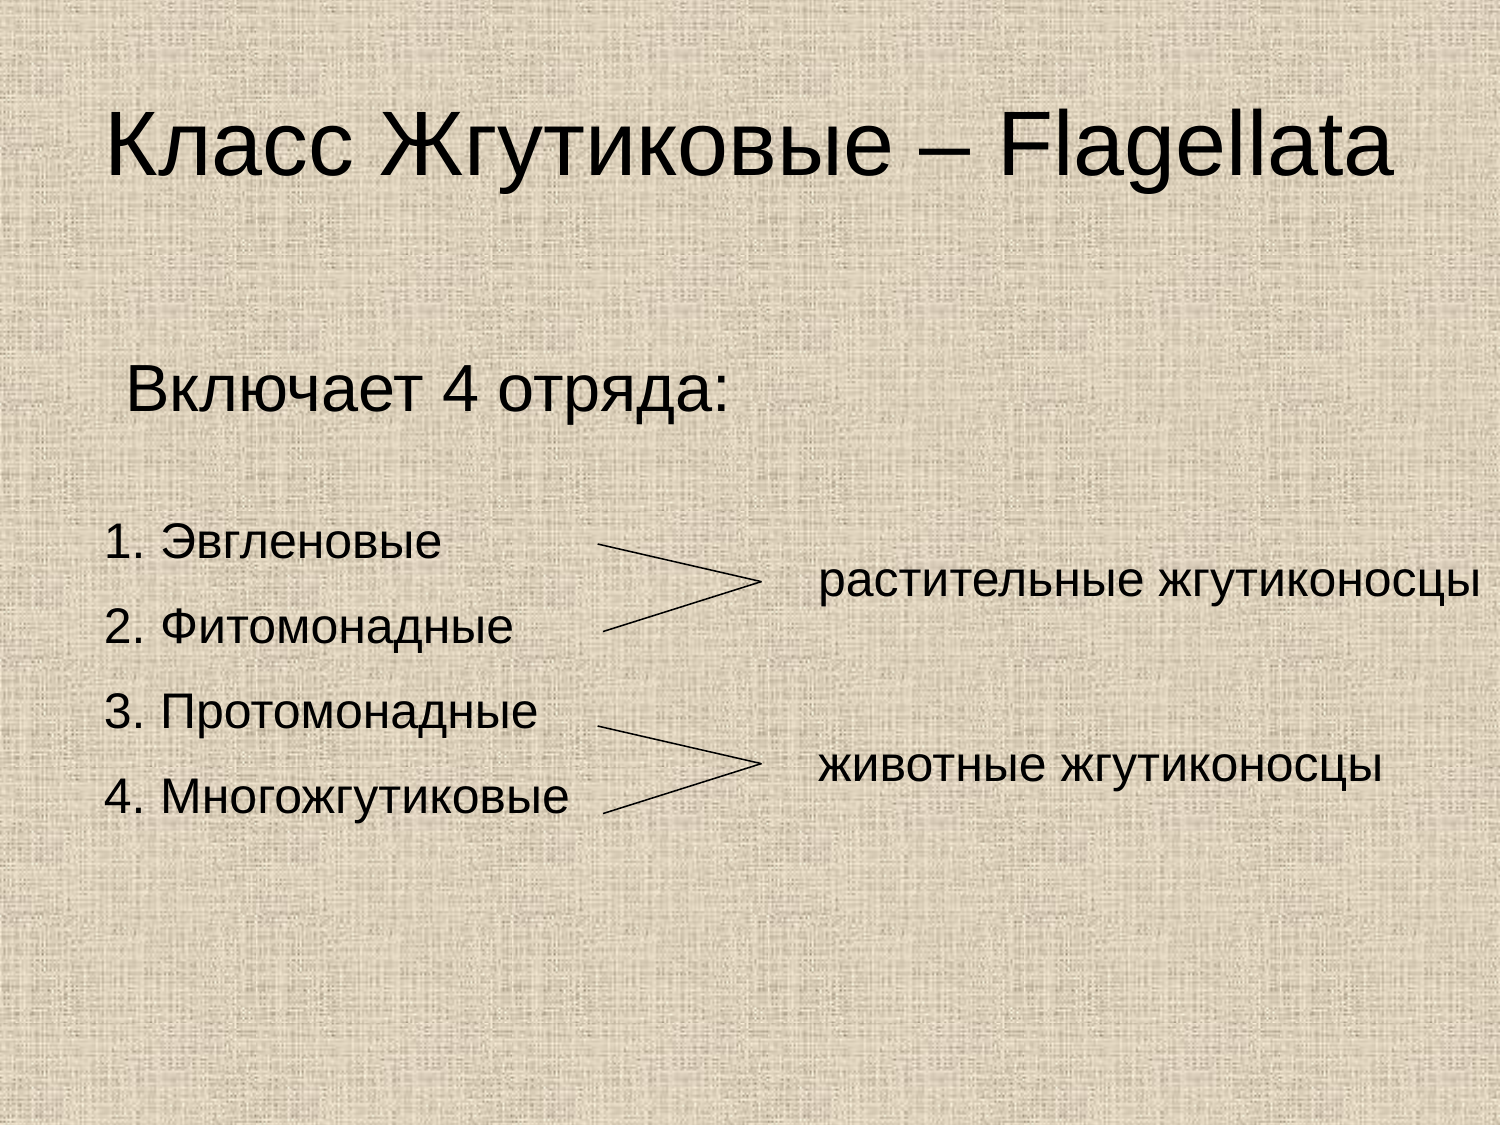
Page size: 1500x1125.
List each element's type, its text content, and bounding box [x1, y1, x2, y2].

text_box животные жгутиконосцы [803, 723, 1500, 799]
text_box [597, 543, 762, 632]
title Класс Жгутиковые – Flagellata [75, 45, 1425, 233]
text_box Эвгленовые Фитомонадные Протомонадные Многожгутиковые [89, 501, 585, 832]
picture [0, 0, 1500, 1125]
text_box растительные жгутиконосцы [803, 538, 1500, 614]
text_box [597, 725, 762, 814]
text_box Включает 4 отряда: [110, 337, 747, 433]
